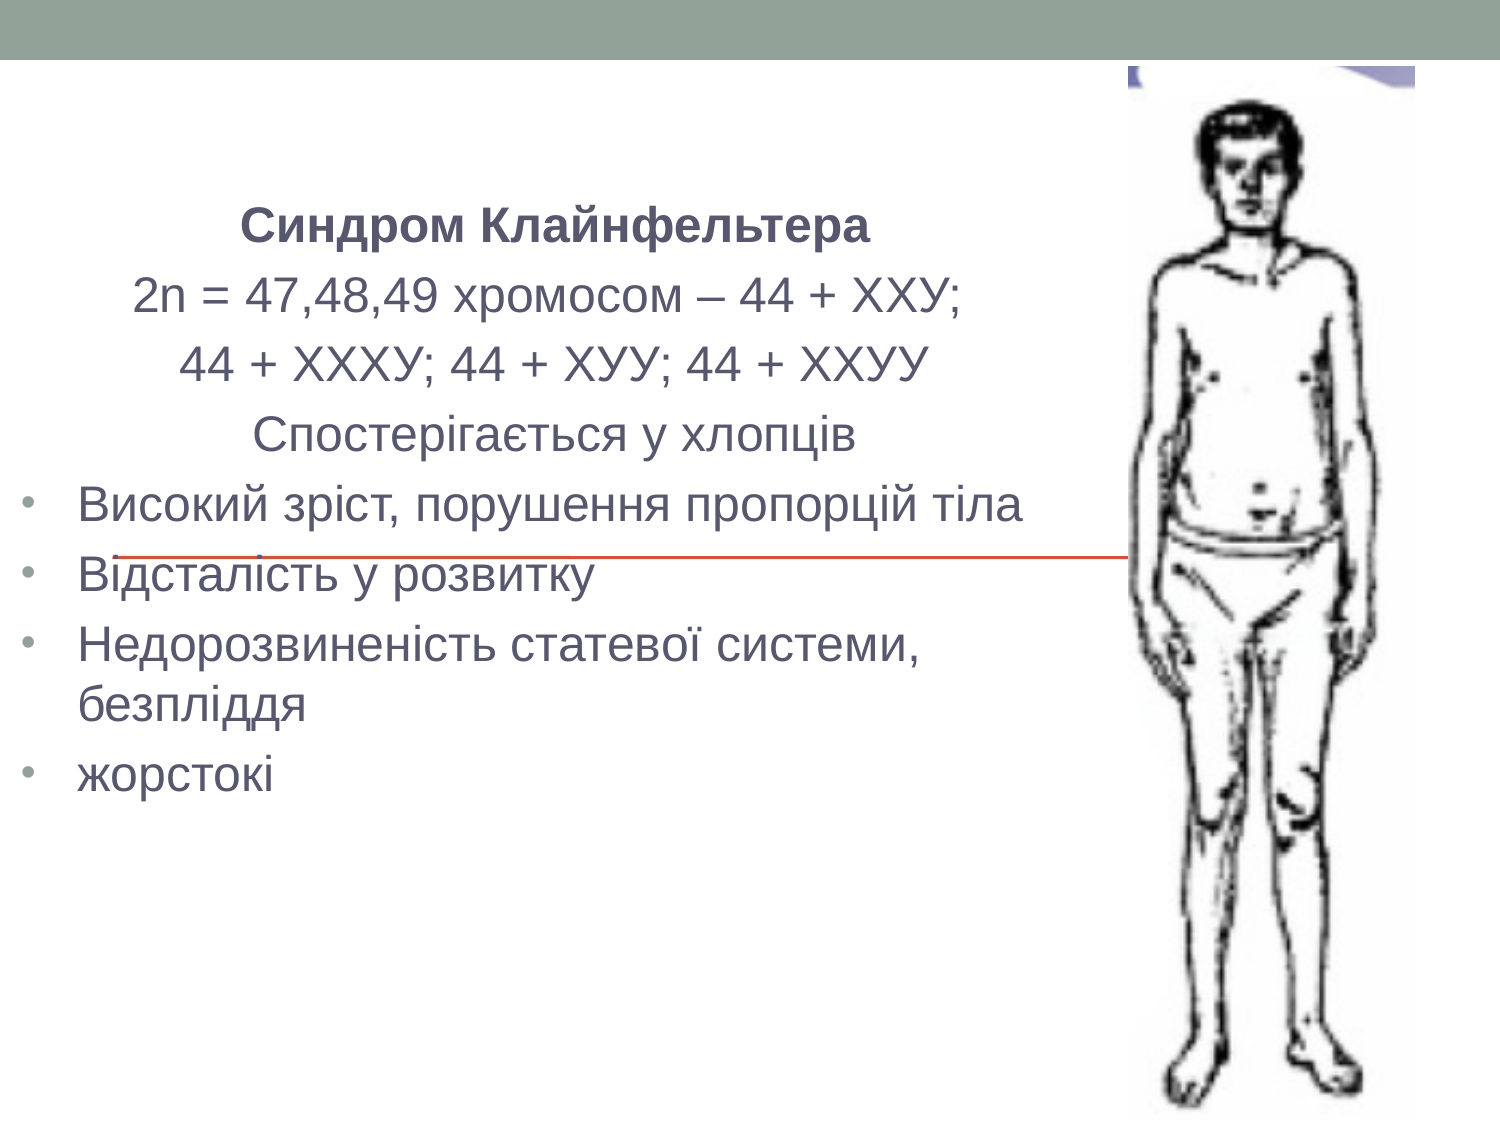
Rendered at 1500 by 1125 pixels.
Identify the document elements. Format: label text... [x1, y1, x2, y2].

picture [1127, 65, 1415, 1122]
subtitle Синдром Клайнфельтера 2n = 47,48,49 хромосом – 44 + ХХУ; 44 + ХХХУ; 44 + ХУУ; 44 + ХХУУ Спостерігається у хлопців Високий зріст, порушення пропорцій тіла Відсталість у розвитку Недорозвиненість статевої системи, безпліддя жорстокі [5, 184, 1105, 988]
